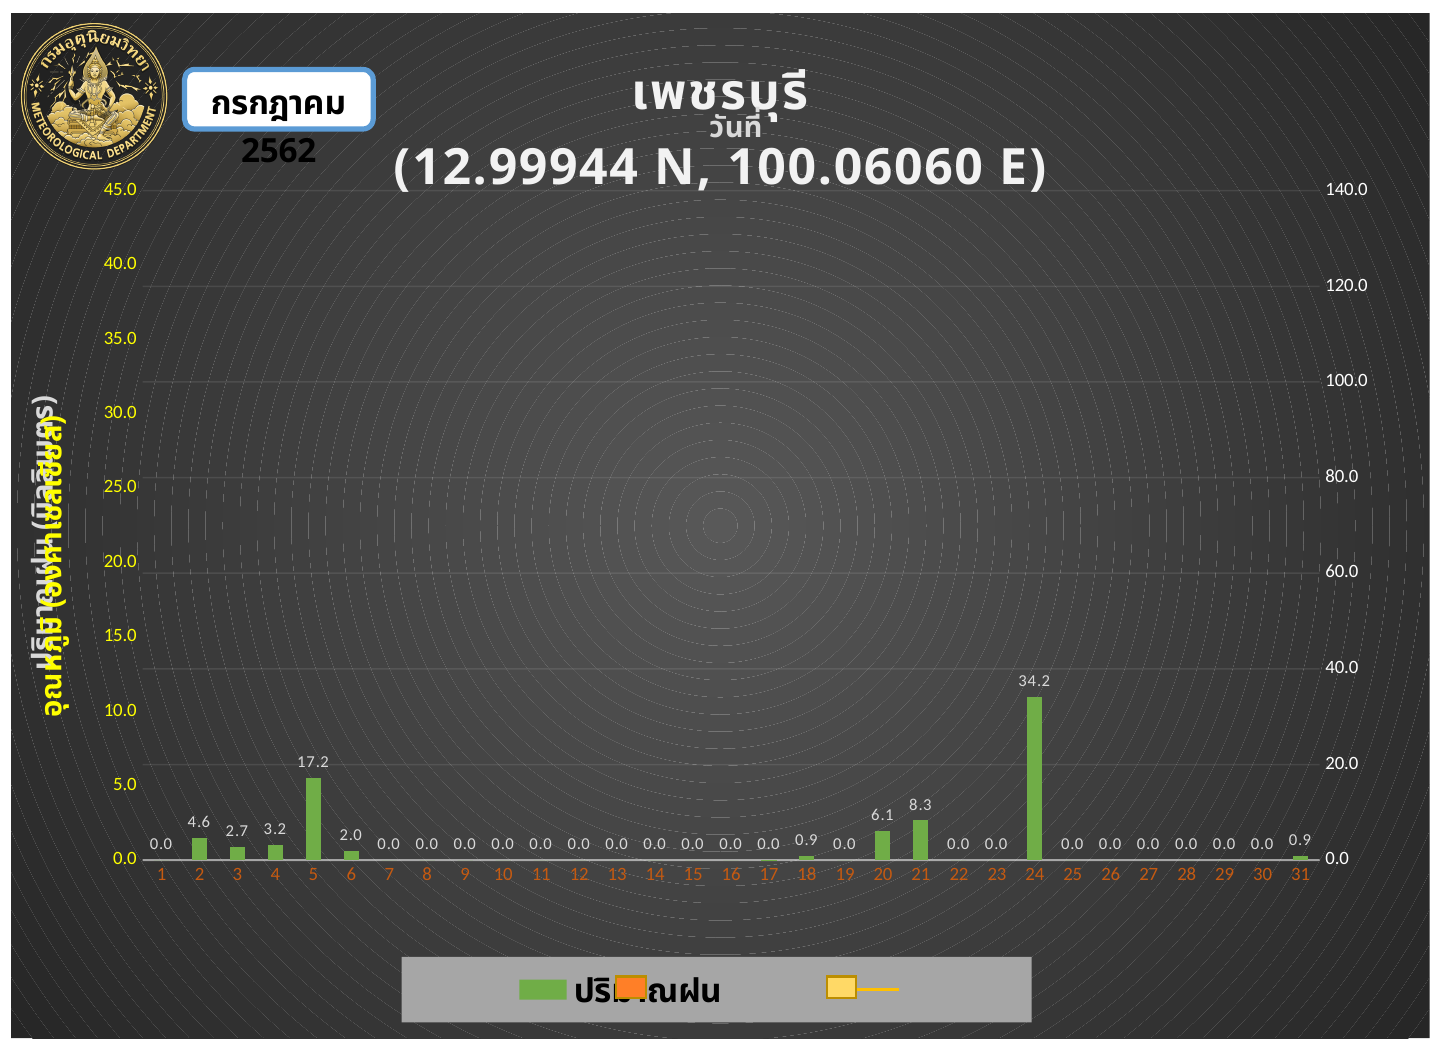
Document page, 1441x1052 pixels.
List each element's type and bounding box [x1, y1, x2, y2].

chart [10, 13, 1430, 1039]
